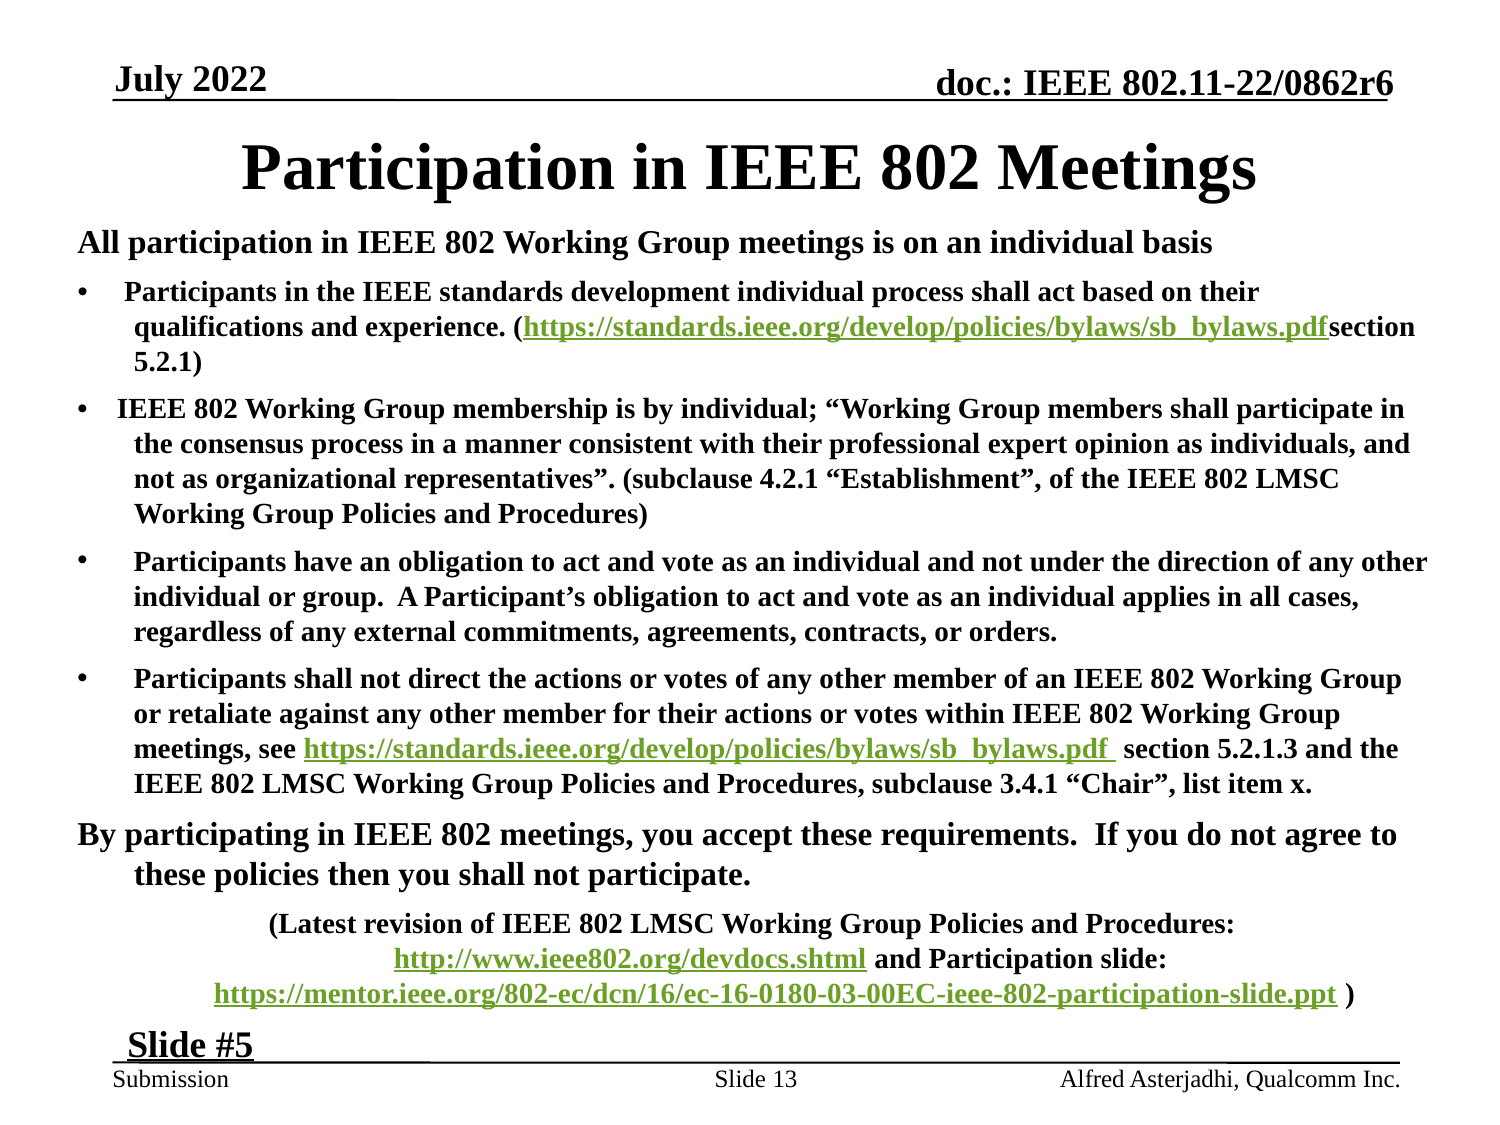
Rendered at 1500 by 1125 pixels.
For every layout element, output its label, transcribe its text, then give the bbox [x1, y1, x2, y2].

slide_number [114, 54, 493, 100]
text_box Slide #5 [112, 1012, 269, 1073]
footer Alfred Asterjadhi, Qualcomm Inc. [878, 1061, 1402, 1093]
slide_number Slide 13 [712, 1061, 800, 1123]
list All participation in IEEE 802 Working Group meetings is on an individual basis • Participants in the IEEE standards development individual process shall act based on their qualifications and experience. (https://standards.ieee.org/develop/policies/bylaws/sb_bylaws.pdfsection 5.2.1) • IEEE 802 Working Group membership is by individual; “Working Group members shall participate in the consensus process in a manner consistent with their professional expert opinion as individuals, and not as organizational representatives”. (subclause 4.2.1 “Establishment”, of the IEEE 802 LMSC Working Group Policies and Procedures) Participants have an obligation to act and vote as an individual and not under the direction of any other individual or group. A Participant’s obligation to act and vote as an individual applies in all cases, regardless of any external commitments, agreements, contracts, or orders. Participants shall not direct the actions or votes of any other member of an IEEE 802 Working Group or retaliate against any other member for their actions or votes within IEEE 802 Working Group meetings, see https://standards.ieee.org/develop/policies/bylaws/sb_bylaws.pdf section 5.2.1.3 and the IEEE 802 LMSC Working Group Policies and Procedures, subclause 3.4.1 “Chair”, list item x. By participating in IEEE 802 meetings, you accept these requirements. If you do not agree to these policies then you shall not participate. (Latest revision of IEEE 802 LMSC Working Group Policies and Procedures: http://www.ieee802.org/devdocs.shtml and Participation slide: https://mentor.ieee.org/802-ec/dcn/16/ec-16-0180-03-00EC-ieee-802-participation-slide.ppt ) [62, 212, 1451, 1001]
title Participation in IEEE 802 Meetings [112, 112, 1388, 212]
